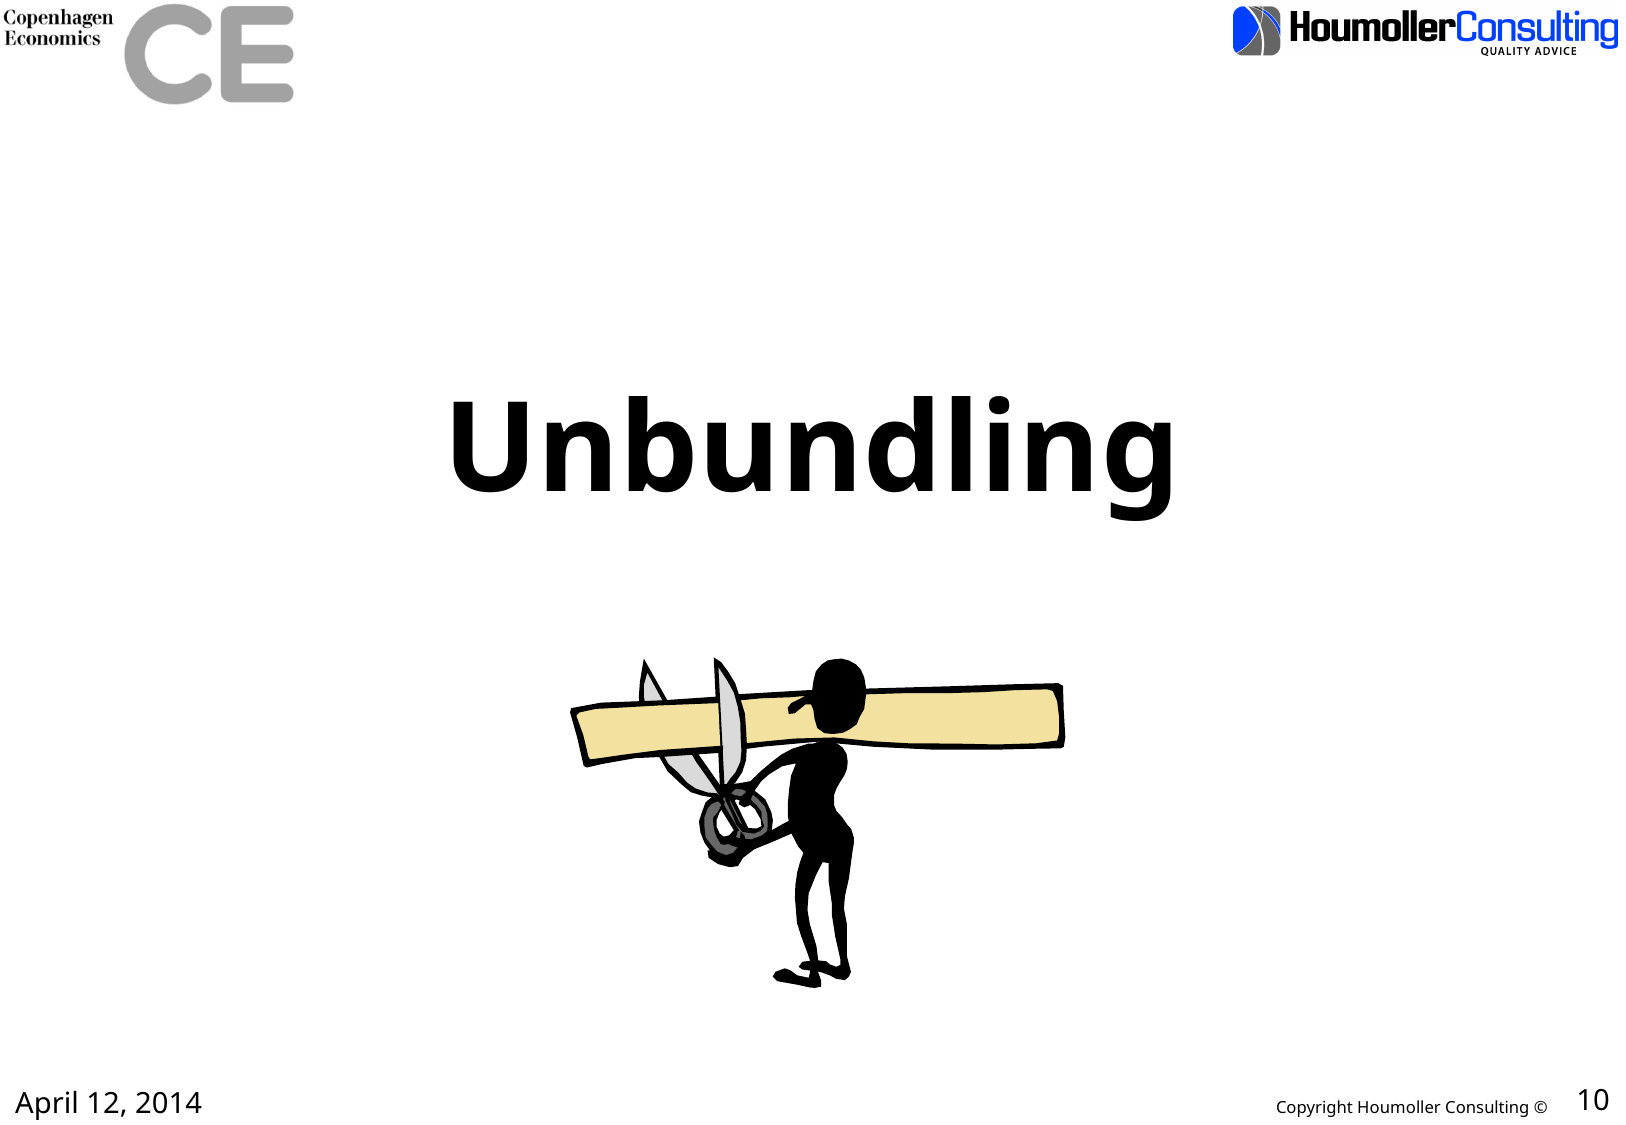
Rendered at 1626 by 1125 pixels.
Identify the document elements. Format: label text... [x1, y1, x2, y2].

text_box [556, 501, 1066, 989]
picture [2, 2, 295, 106]
picture [1233, 6, 1618, 56]
slide_number 10 [1286, 1063, 1625, 1125]
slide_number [0, 1063, 339, 1125]
text_box Unbundling [428, 359, 1197, 525]
